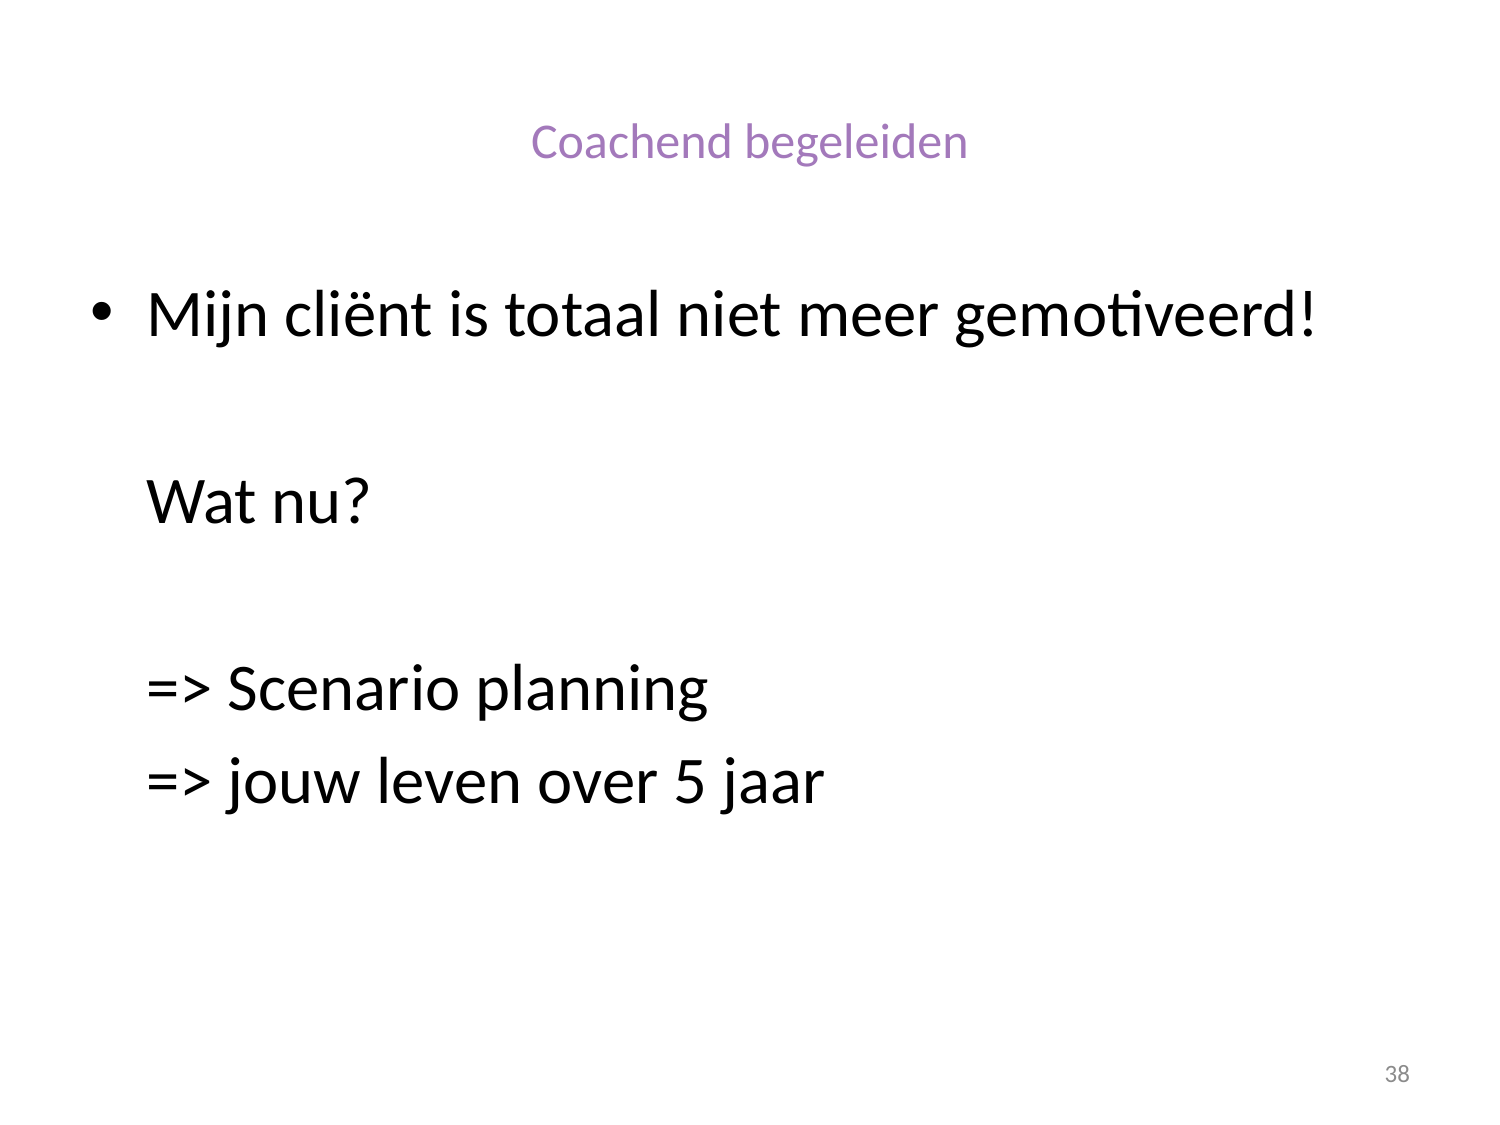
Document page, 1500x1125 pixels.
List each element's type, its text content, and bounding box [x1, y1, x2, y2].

list Mijn cliënt is totaal niet meer gemotiveerd! Wat nu? => Scenario planning => jouw leven over 5 jaar [75, 262, 1425, 1005]
slide_number 38 [1074, 1042, 1425, 1103]
title Coachend begeleiden [75, 45, 1425, 233]
